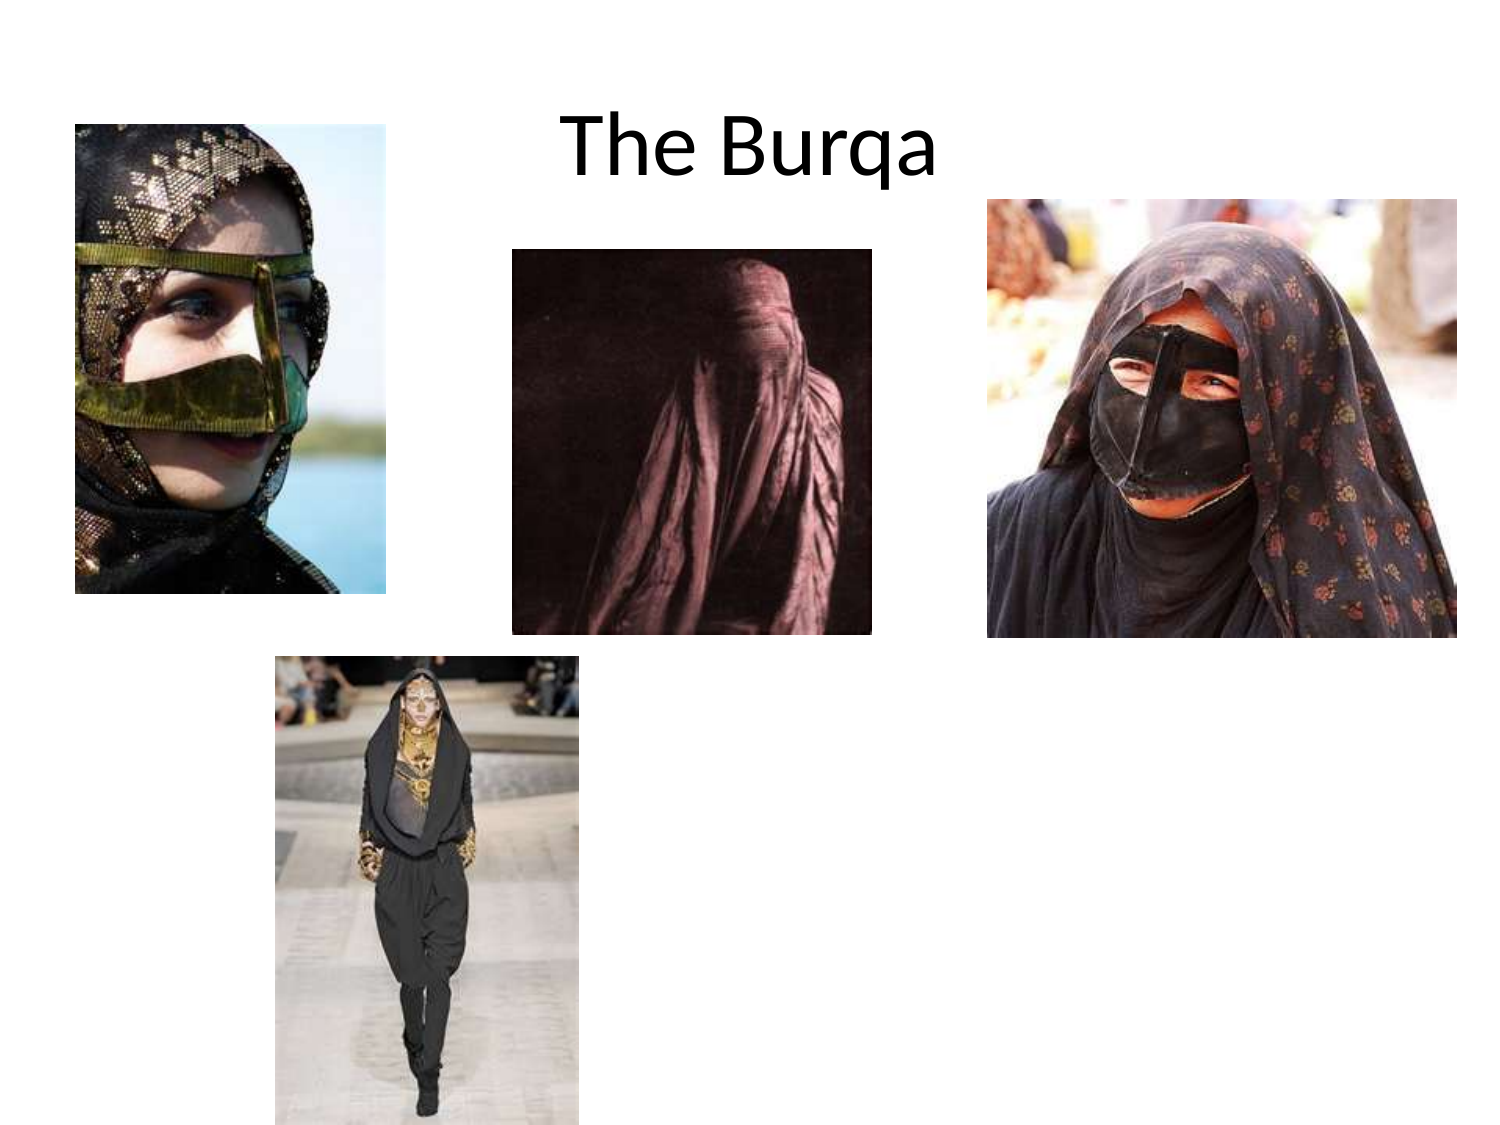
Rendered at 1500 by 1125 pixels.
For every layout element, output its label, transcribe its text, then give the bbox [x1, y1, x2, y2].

picture [512, 249, 873, 635]
title The Burqa [75, 45, 1425, 233]
picture [74, 124, 387, 594]
picture [987, 199, 1457, 638]
picture [274, 655, 579, 1125]
